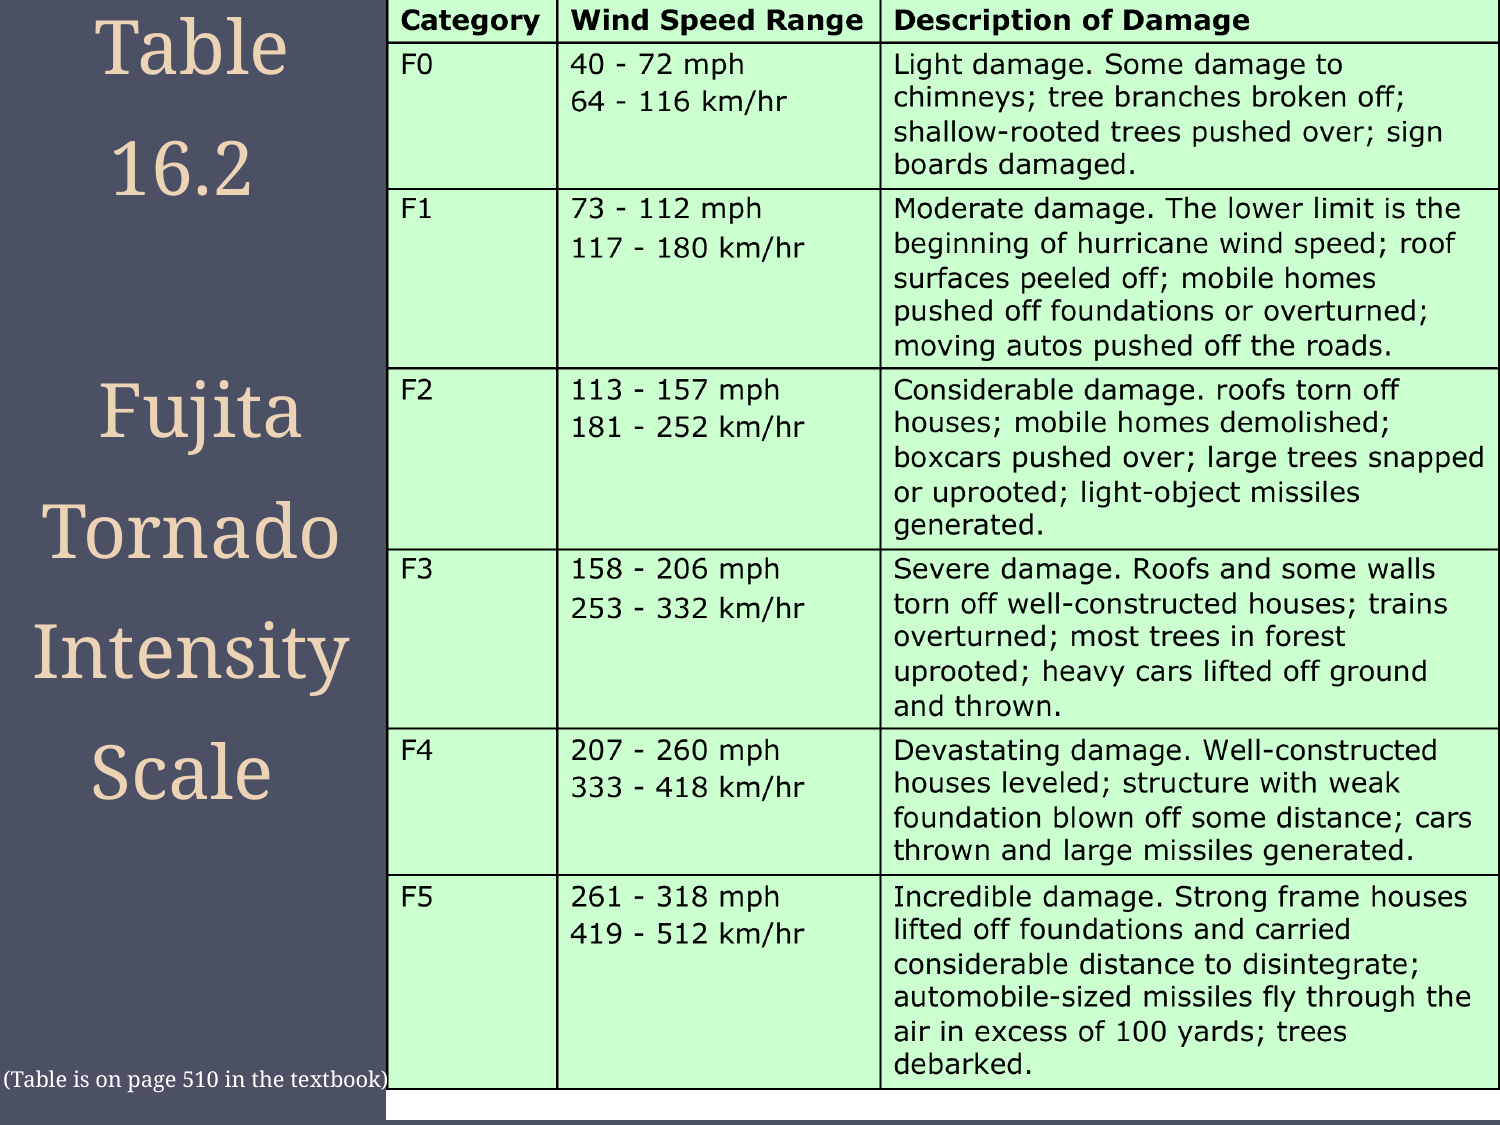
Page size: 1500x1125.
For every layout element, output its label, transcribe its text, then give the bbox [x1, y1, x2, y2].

title Table 16.2 Fujita Tornado Intensity Scale [0, 78, 381, 823]
text_box (Table is on page 510 in the textbook) [0, 1058, 381, 1100]
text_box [386, 0, 1500, 1121]
